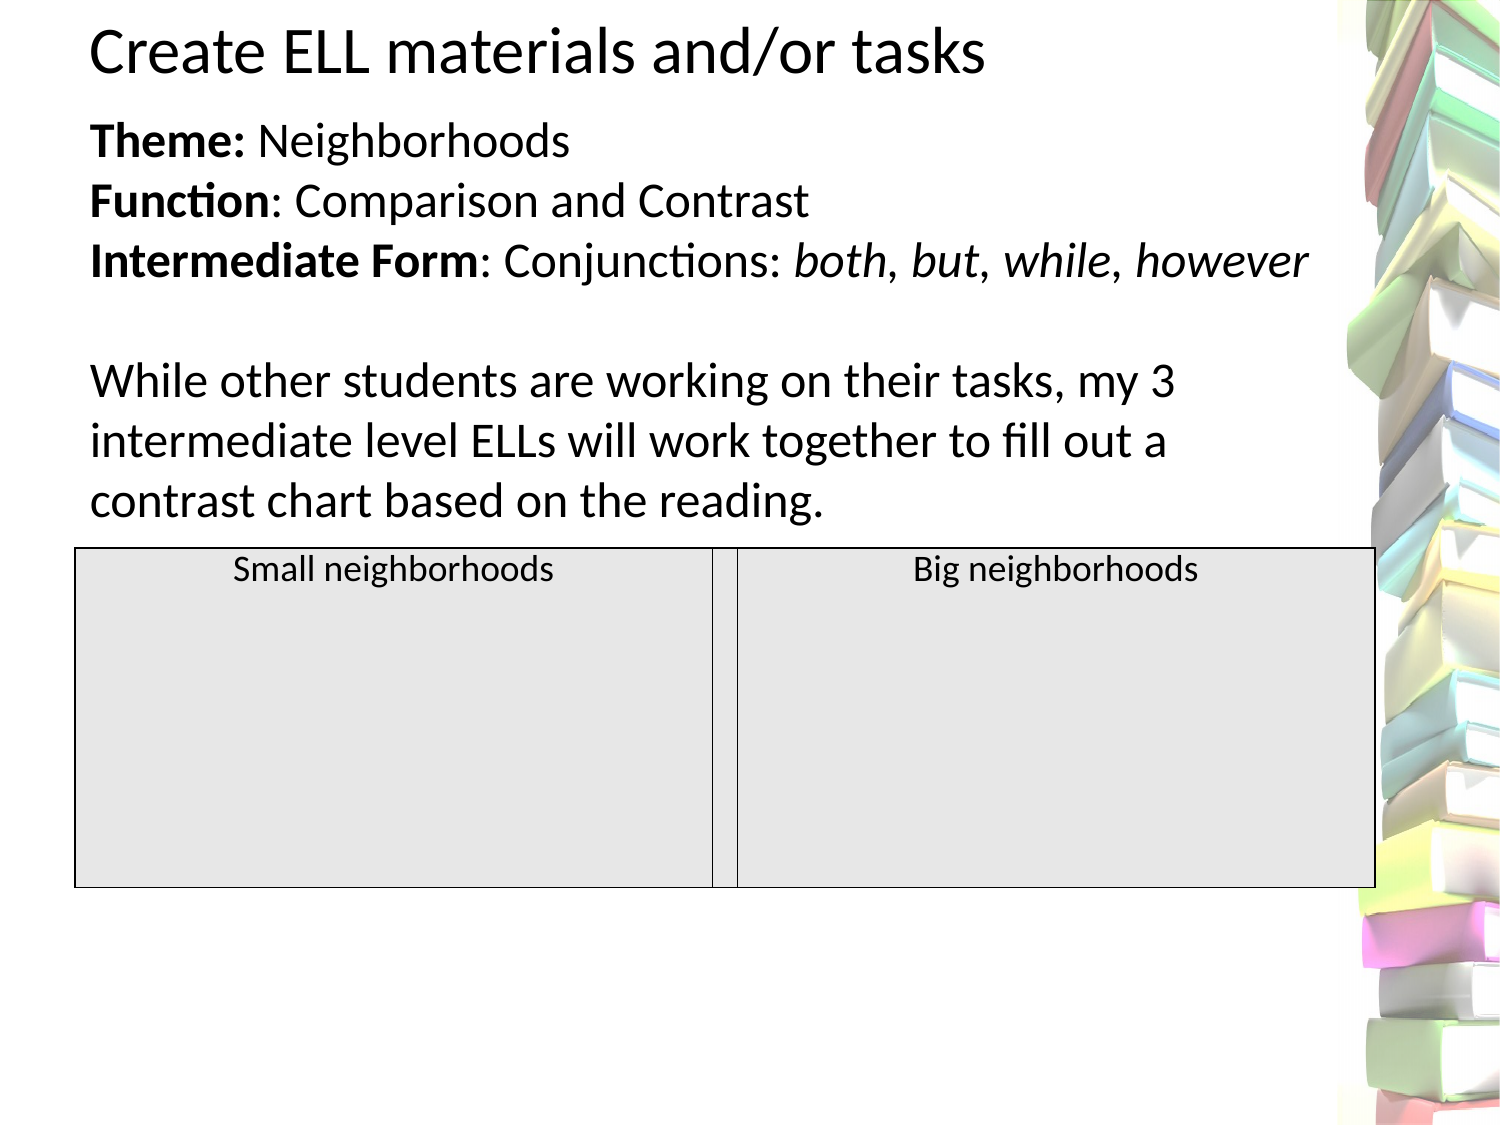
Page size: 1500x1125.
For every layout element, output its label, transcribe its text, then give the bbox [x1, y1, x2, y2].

table_header Big neighborhoods [738, 549, 1332, 887]
table_header [713, 549, 737, 887]
text_box Theme: Neighborhoods Function: Comparison and Contrast Intermediate Form: Conjunctions: both, but, while, however While other students are working on their tasks, my 3 intermediate level ELLs will work together to fill out a contrast chart based on the reading. [74, 99, 1332, 535]
table_header Small neighborhoods [76, 549, 712, 887]
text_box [1337, 0, 1500, 1125]
text_box Create ELL materials and/or tasks [74, 0, 1336, 95]
